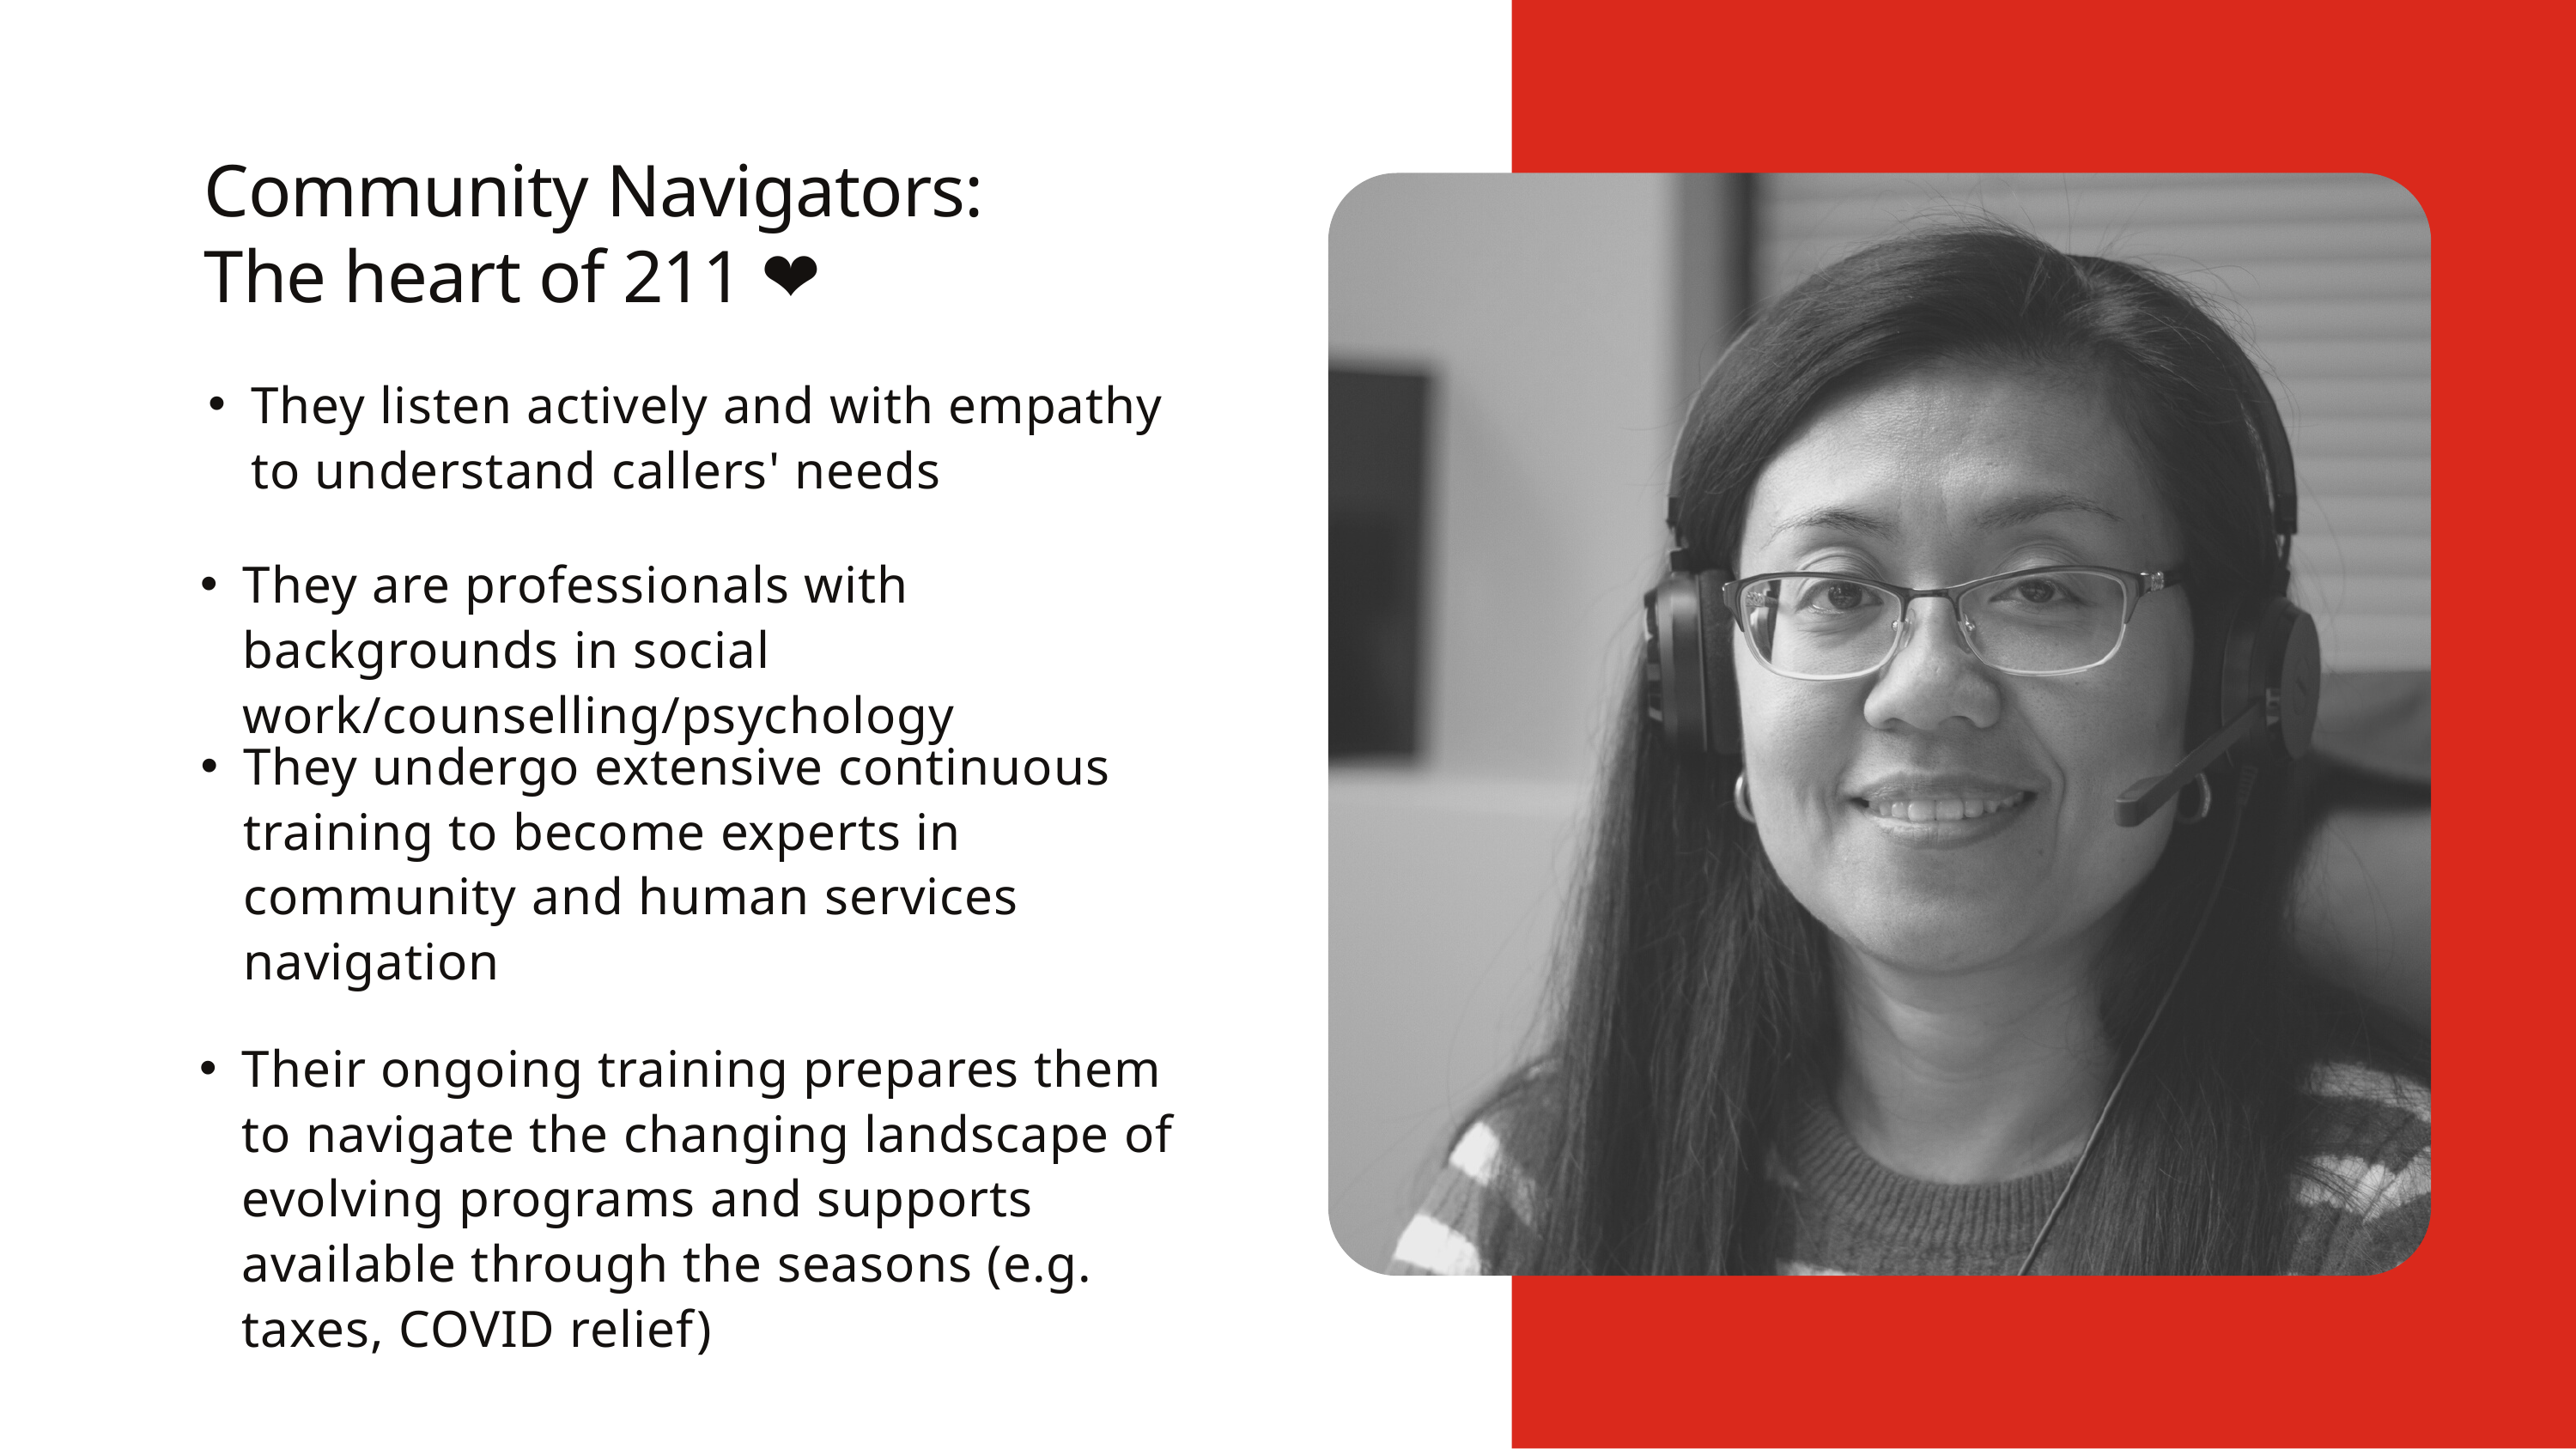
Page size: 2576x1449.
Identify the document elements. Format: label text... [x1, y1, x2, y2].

text_box They undergo extensive continuous training to become experts in community and human services navigation [145, 723, 1189, 997]
text_box They are professionals with backgrounds in social work/counselling/psychology [144, 541, 1224, 750]
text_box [1327, 173, 2432, 1276]
text_box [1511, 0, 2576, 1449]
text_box They listen actively and with empathy to understand callers' needs [166, 368, 1169, 499]
text_box Their ongoing training prepares them to navigate the changing landscape of evolving programs and supports available through the seasons (e.g. taxes, COVID relief) [143, 1025, 1189, 1364]
text_box Community Navigators: The heart of 211 ❤️ [204, 144, 1131, 317]
